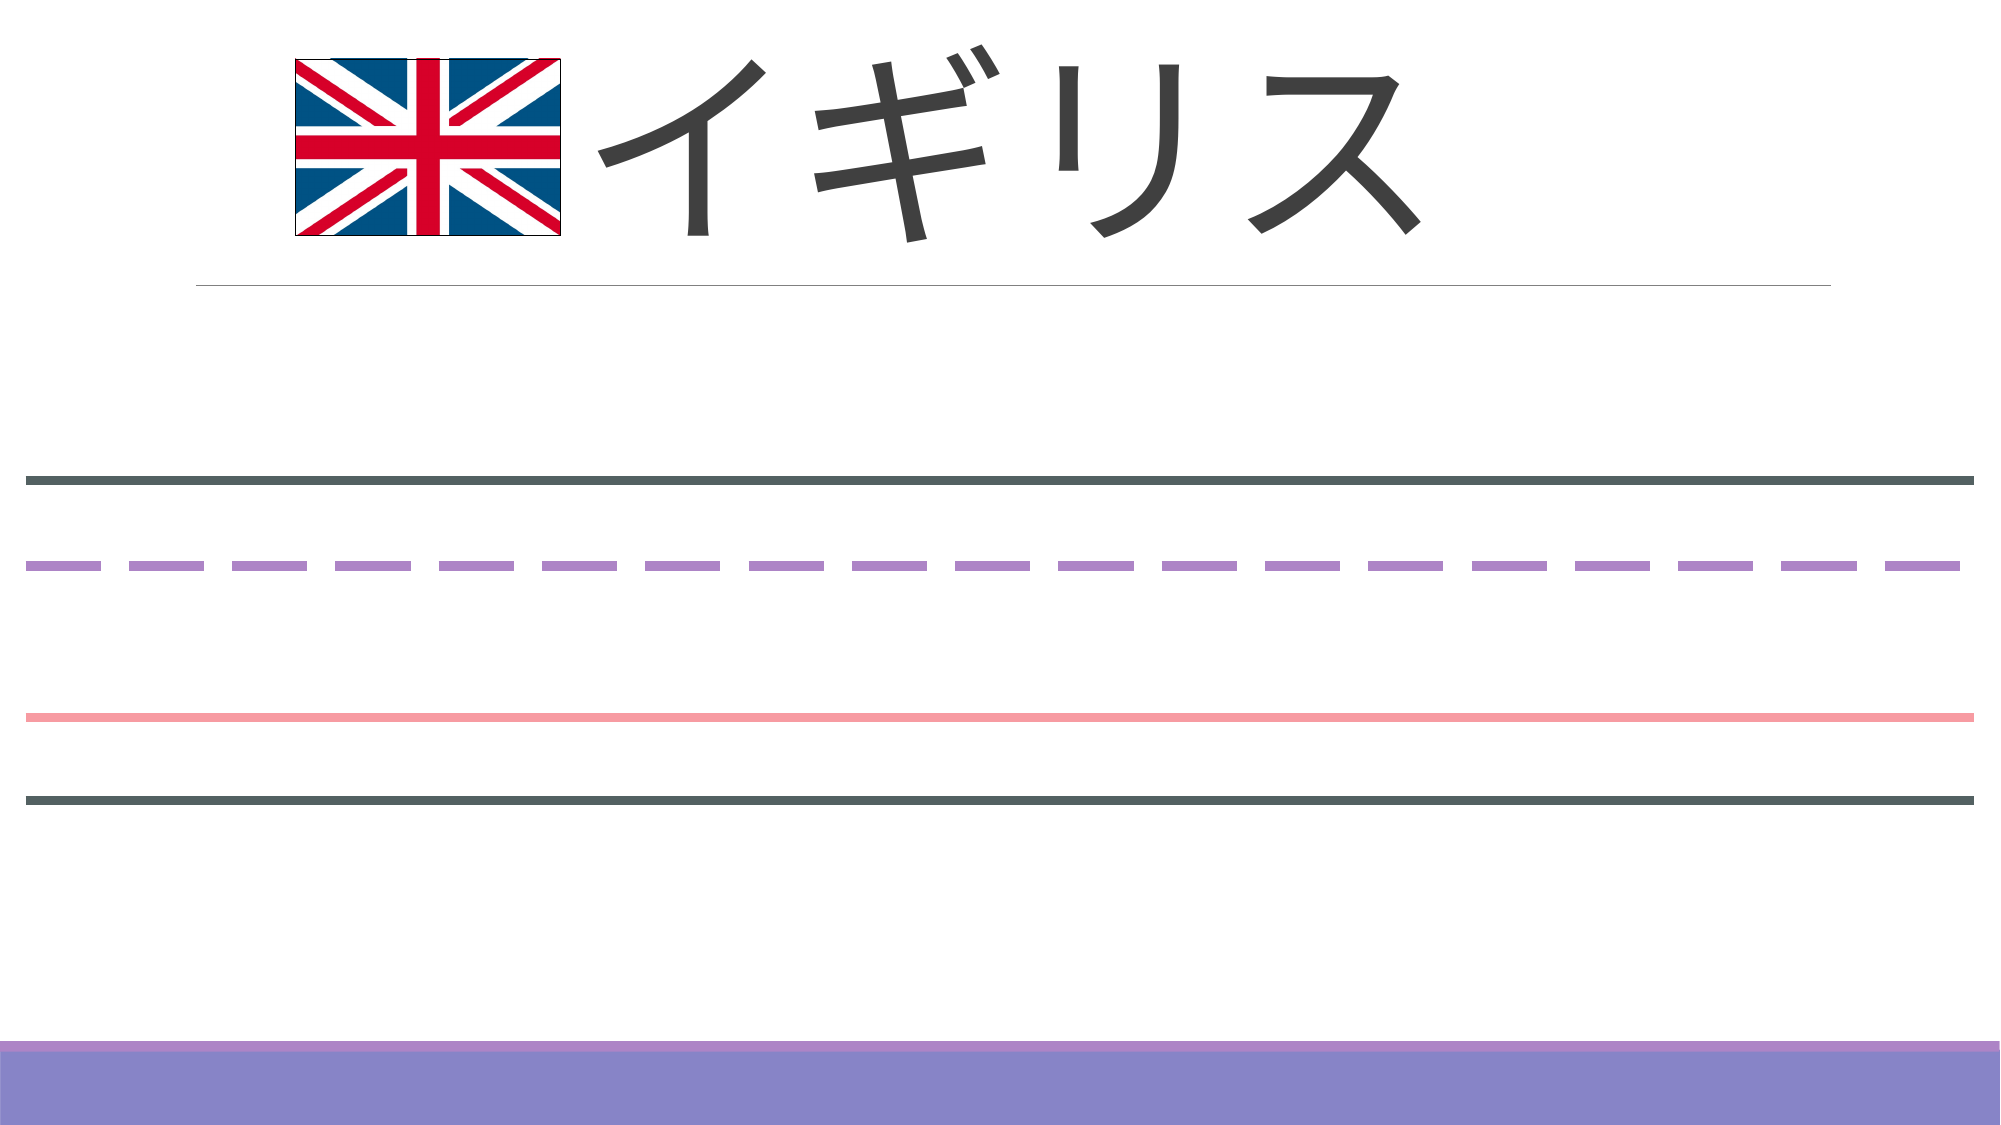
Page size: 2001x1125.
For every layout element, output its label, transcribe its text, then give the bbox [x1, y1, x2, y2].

title イギリス [140, 43, 1884, 282]
list [0, 457, 2000, 962]
picture [294, 58, 562, 237]
